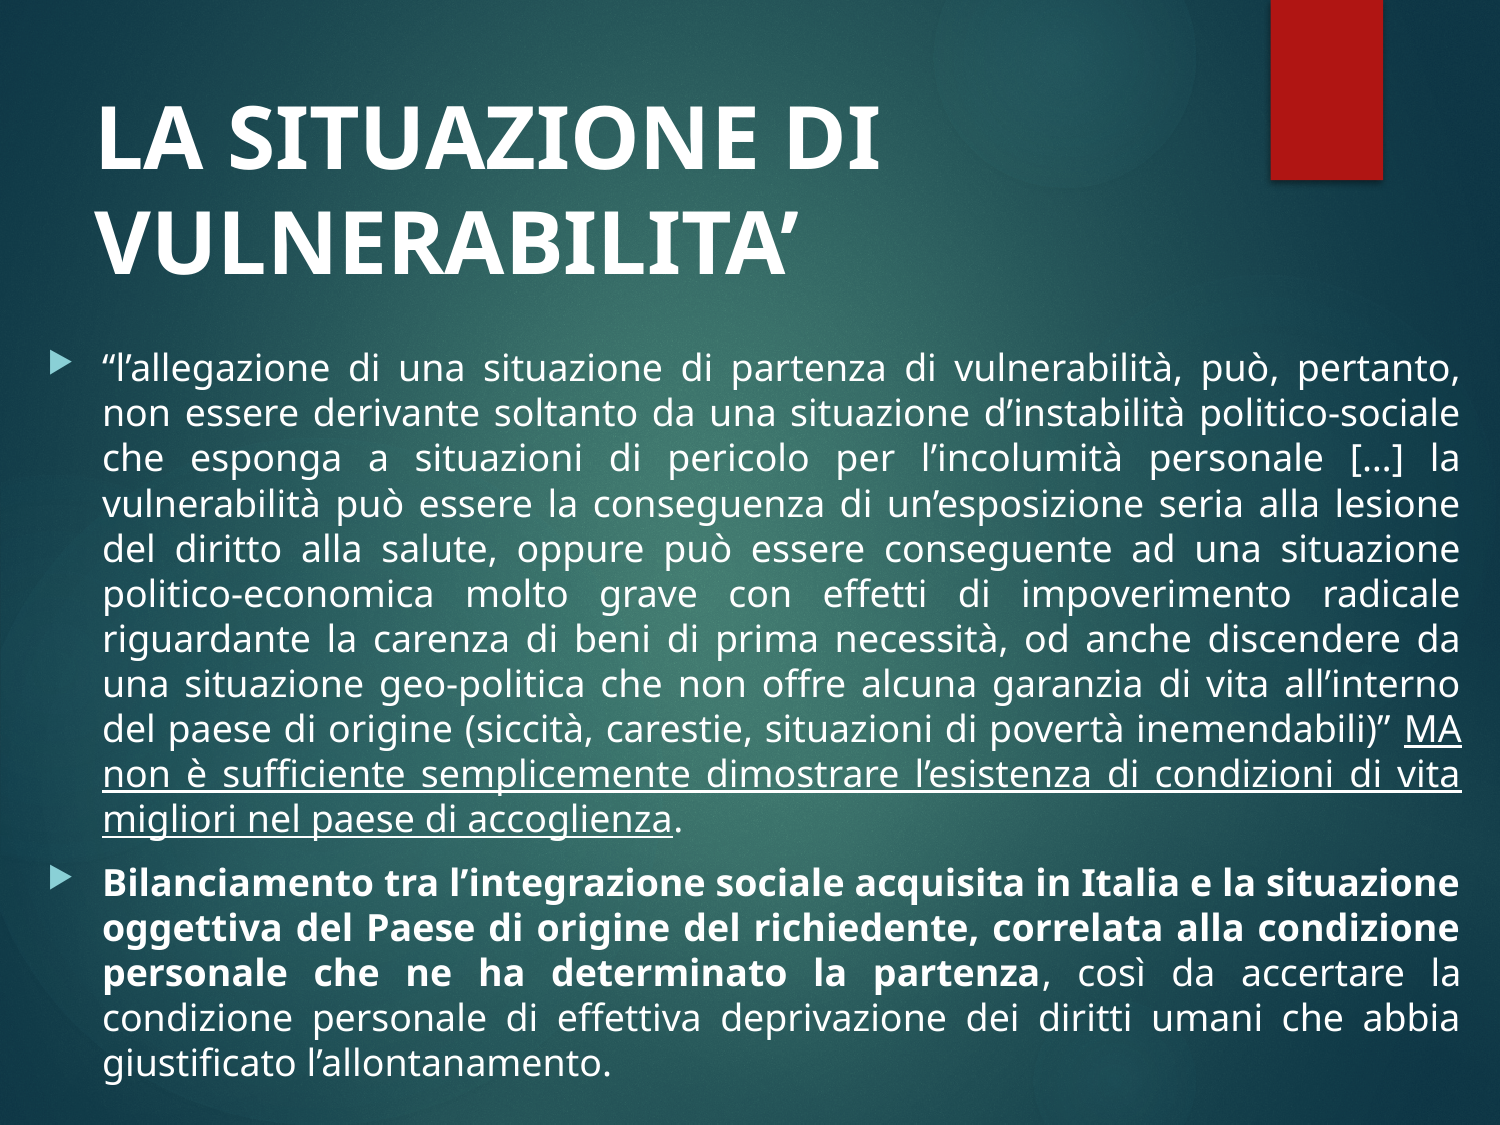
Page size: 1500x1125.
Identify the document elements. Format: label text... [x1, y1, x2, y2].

list “l’allegazione di una situazione di partenza di vulnerabilità, può, pertanto, non essere derivante soltanto da una situazione d’instabilità politico-sociale che esponga a situazioni di pericolo per l’incolumità personale […] la vulnerabilità può essere la conseguenza di un’esposizione seria alla lesione del diritto alla salute, oppure può essere conseguente ad una situazione politico-economica molto grave con effetti di impoverimento radicale riguardante la carenza di beni di prima necessità, od anche discendere da una situazione geo-politica che non offre alcuna garanzia di vita all’interno del paese di origine (siccità, carestie, situazioni di povertà inemendabili)” MA non è sufficiente semplicemente dimostrare l’esistenza di condizioni di vita migliori nel paese di accoglienza. Bilanciamento tra l’integrazione sociale acquisita in Italia e la situazione oggettiva del Paese di origine del richiedente, correlata alla condizione personale che ne ha determinato la partenza, così da accertare la condizione personale di effettiva deprivazione dei diritti umani che abbia giustificato l’allontanamento. [32, 336, 1477, 1097]
title LA SITUAZIONE DI VULNERABILITA’ [79, 74, 1237, 304]
